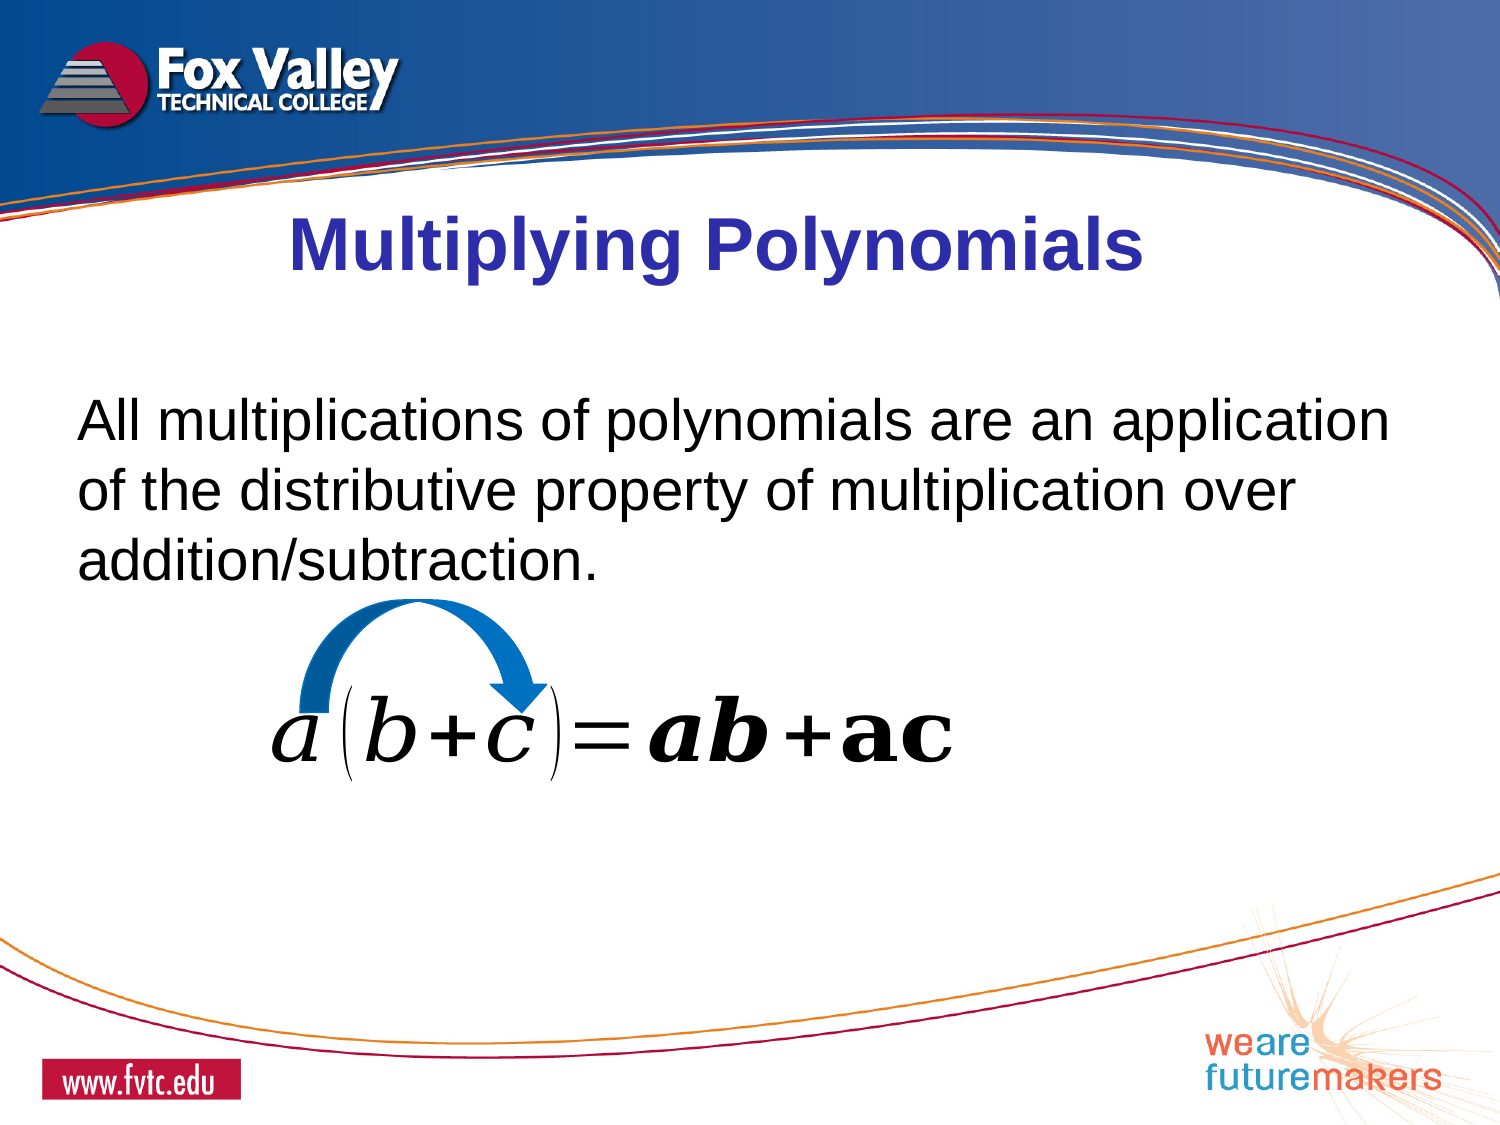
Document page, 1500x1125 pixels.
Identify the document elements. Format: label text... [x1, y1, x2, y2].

text_box [300, 599, 547, 713]
text_box Multiplying Polynomials [273, 187, 1162, 293]
text_box All multiplications of polynomials are an application of the distributive property of multiplication over addition/subtraction. [62, 375, 1425, 600]
picture [0, 0, 1500, 1125]
